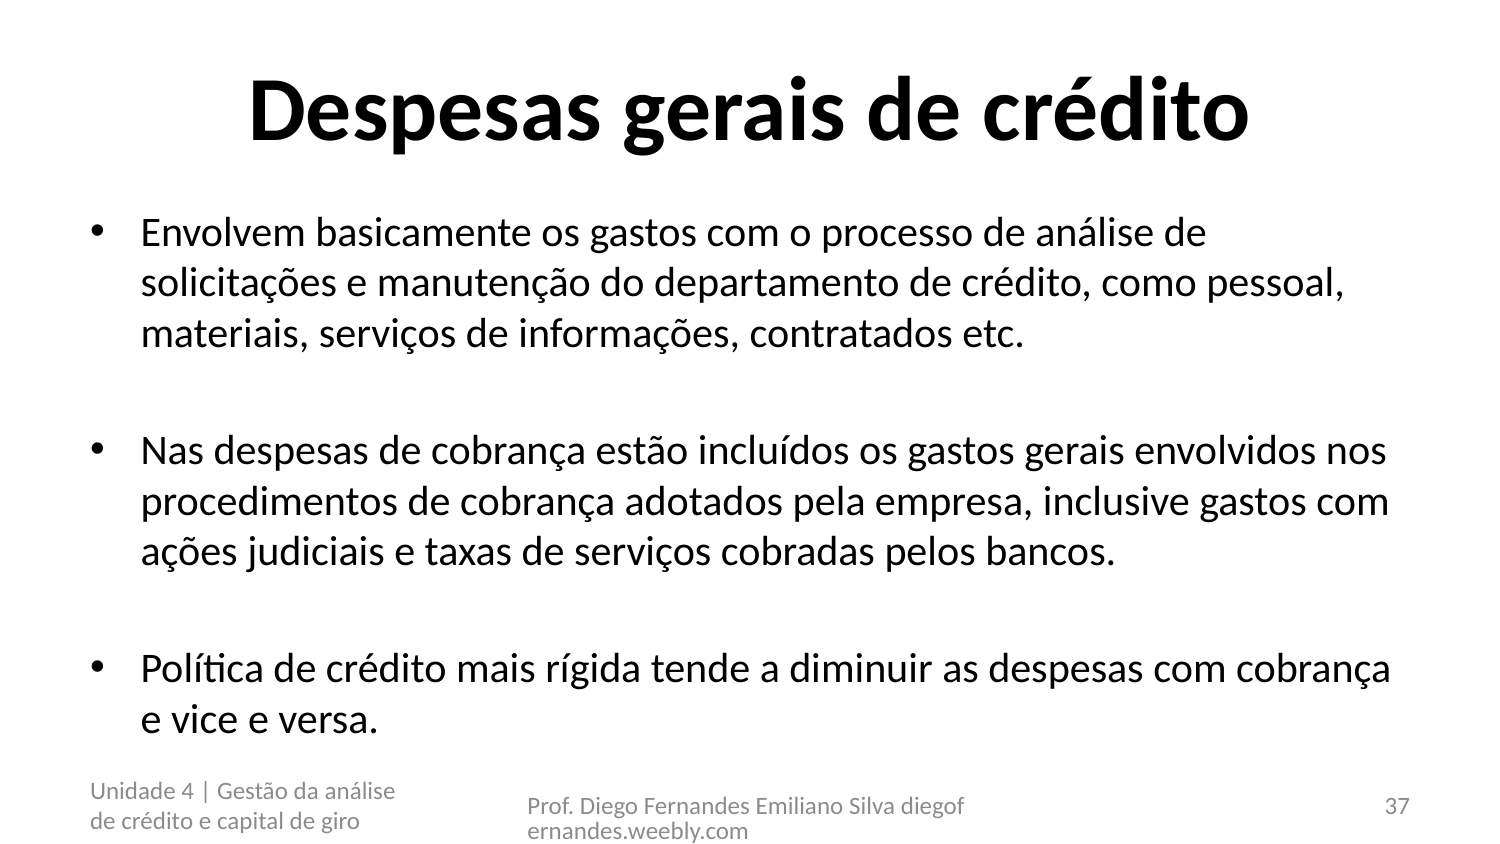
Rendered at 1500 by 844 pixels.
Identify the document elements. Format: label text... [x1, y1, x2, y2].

slide_number 37 [1074, 782, 1425, 827]
footer Prof. Diego Fernandes Emiliano Silva diegofernandes.weebly.com [512, 782, 988, 827]
slide_number Unidade 4 | Gestão da análise de crédito e capital de giro [75, 782, 425, 827]
list Envolvem basicamente os gastos com o processo de análise de solicitações e manutenção do departamento de crédito, como pessoal, materiais, serviços de informações, contratados etc. Nas despesas de cobrança estão incluídos os gastos gerais envolvidos nos procedimentos de cobrança adotados pela empresa, inclusive gastos com ações judiciais e taxas de serviços cobradas pelos bancos. Política de crédito mais rígida tende a diminuir as despesas com cobrança e vice e versa. [75, 196, 1425, 754]
title Despesas gerais de crédito [75, 33, 1425, 175]
